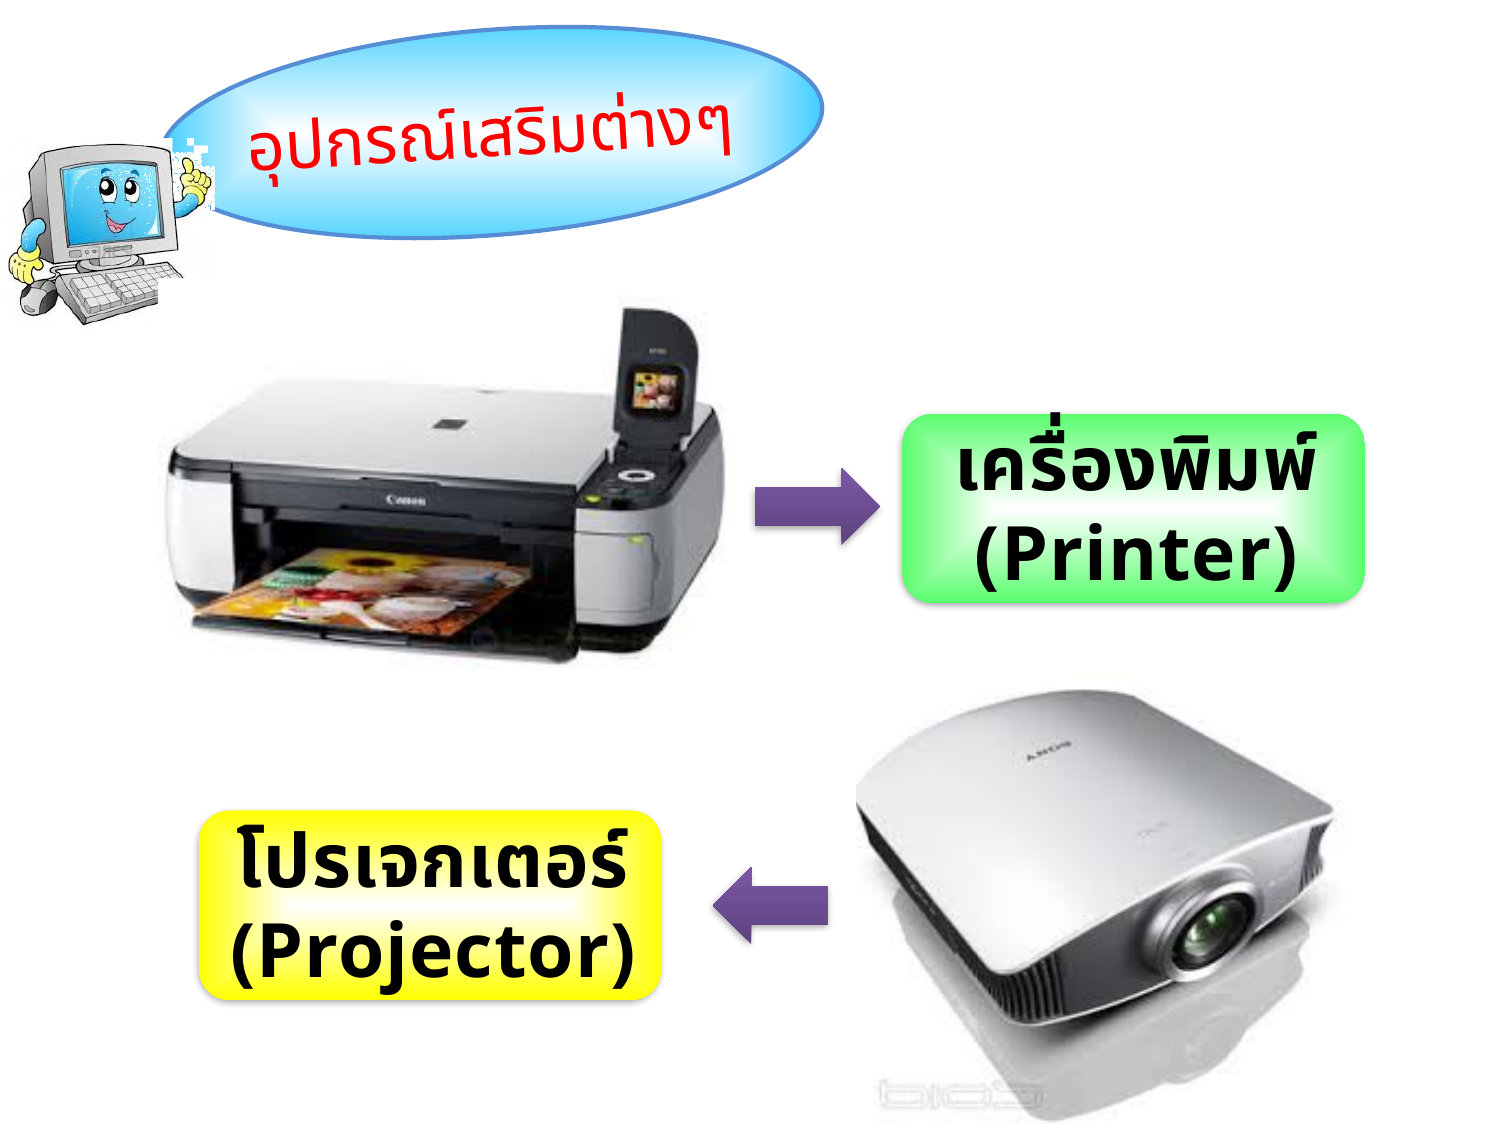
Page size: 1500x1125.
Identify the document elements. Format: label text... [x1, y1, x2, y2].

picture [855, 672, 1345, 1125]
text_box โปรเจกเตอร์ (Projector) [215, 805, 652, 1000]
picture [5, 137, 732, 709]
text_box [198, 814, 215, 997]
text_box อุปกรณ์เสริมต่างๆ [228, 66, 752, 194]
text_box [164, 24, 825, 241]
text_box [902, 413, 1366, 604]
text_box [712, 866, 829, 945]
text_box [652, 819, 662, 992]
text_box [755, 468, 880, 546]
text_box เครื่องพิมพ์ (Printer) [939, 408, 1334, 603]
